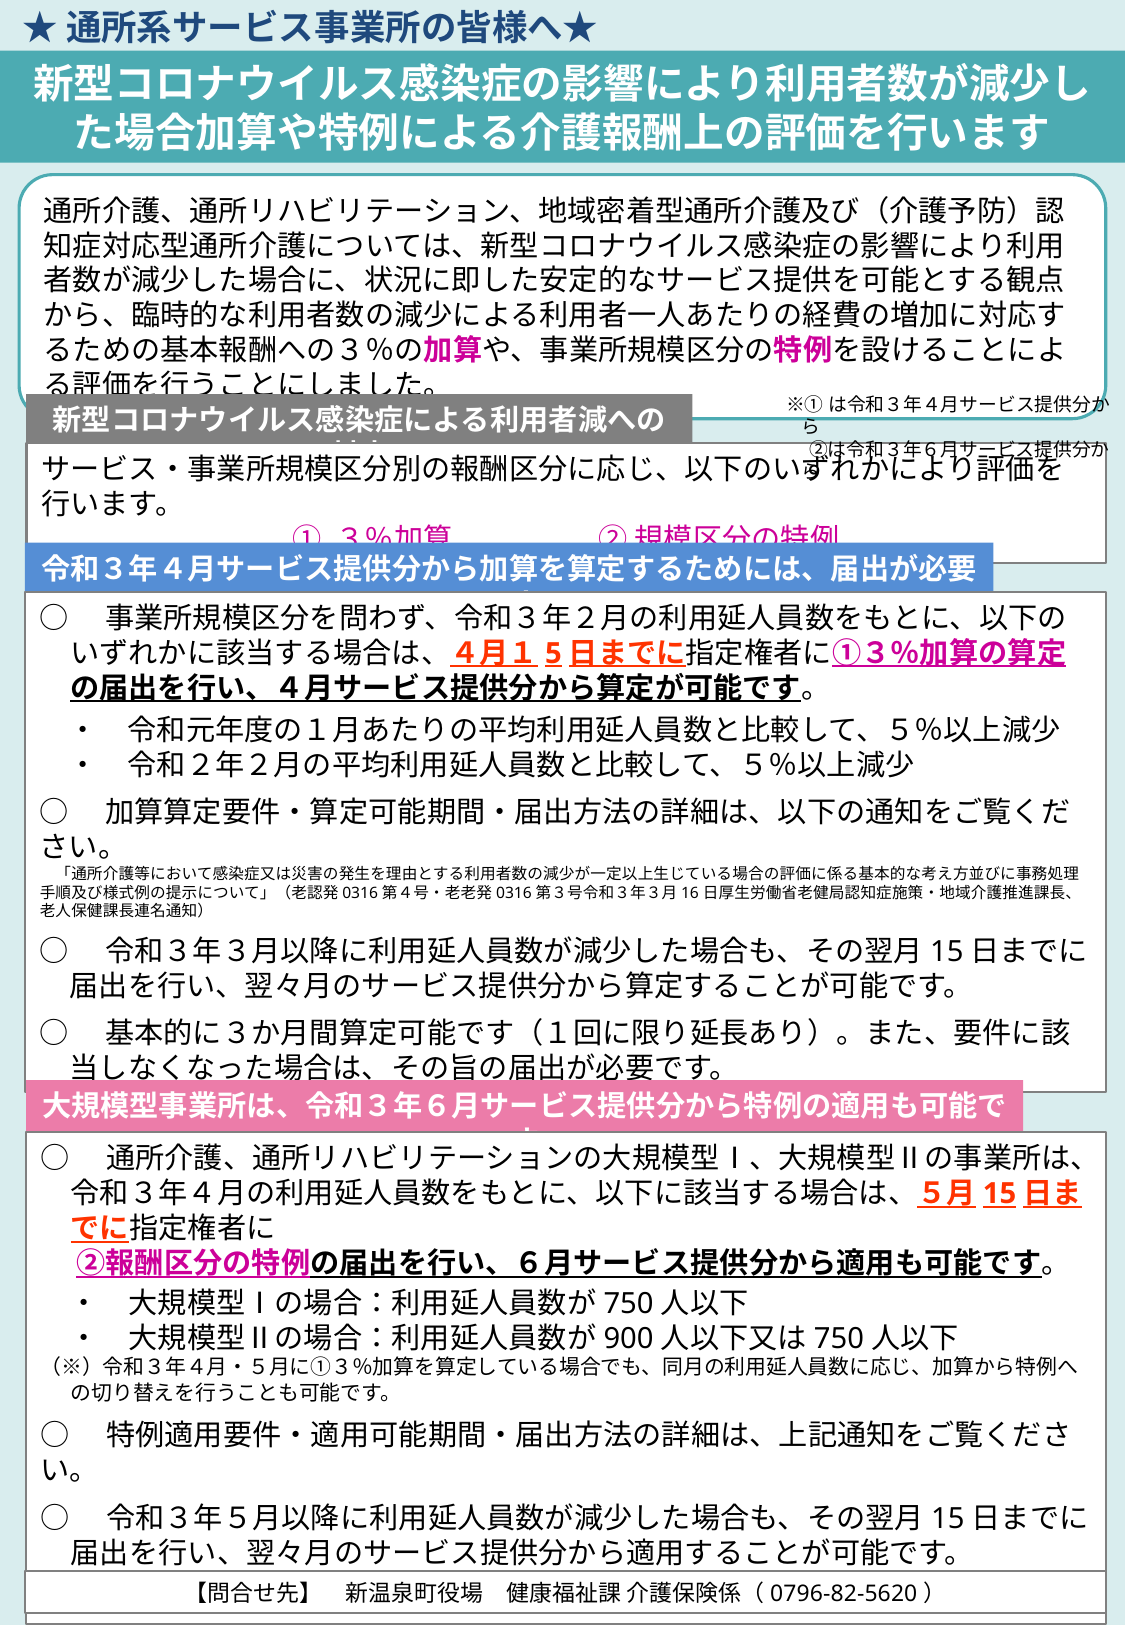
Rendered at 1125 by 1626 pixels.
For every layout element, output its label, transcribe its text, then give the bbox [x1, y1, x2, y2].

text_box 通所介護、通所リハビリテーション、地域密着型通所介護及び（介護予防）認知症対応型通所介護については、新型コロナウイルス感染症の影響により利用者数が減少した場合に、状況に即した安定的なサービス提供を可能とする観点から、臨時的な利用者数の減少による利用者一人あたりの経費の増加に対応するための基本報酬への３％の加算や、事業所規模区分の特例を設けることによる評価を行うことにしました。 [19, 174, 1106, 397]
text_box ※①は令和３年４月サービス提供分から ②は令和３年６月サービス提供分から [771, 385, 1125, 490]
text_box 新型コロナウイルス感染症の影響により利用者数が減少した場合加算や特例による介護報酬上の評価を行います [0, 50, 1125, 163]
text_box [25, 393, 1107, 530]
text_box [24, 542, 1107, 1044]
text_box ★通所系サービス事業所の皆様へ★ [7, 0, 929, 50]
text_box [25, 1079, 1107, 1559]
text_box 【問合せ先】 新温泉町役場 健康福祉課 介護保険係（0796-82-5620） [24, 1570, 1106, 1613]
